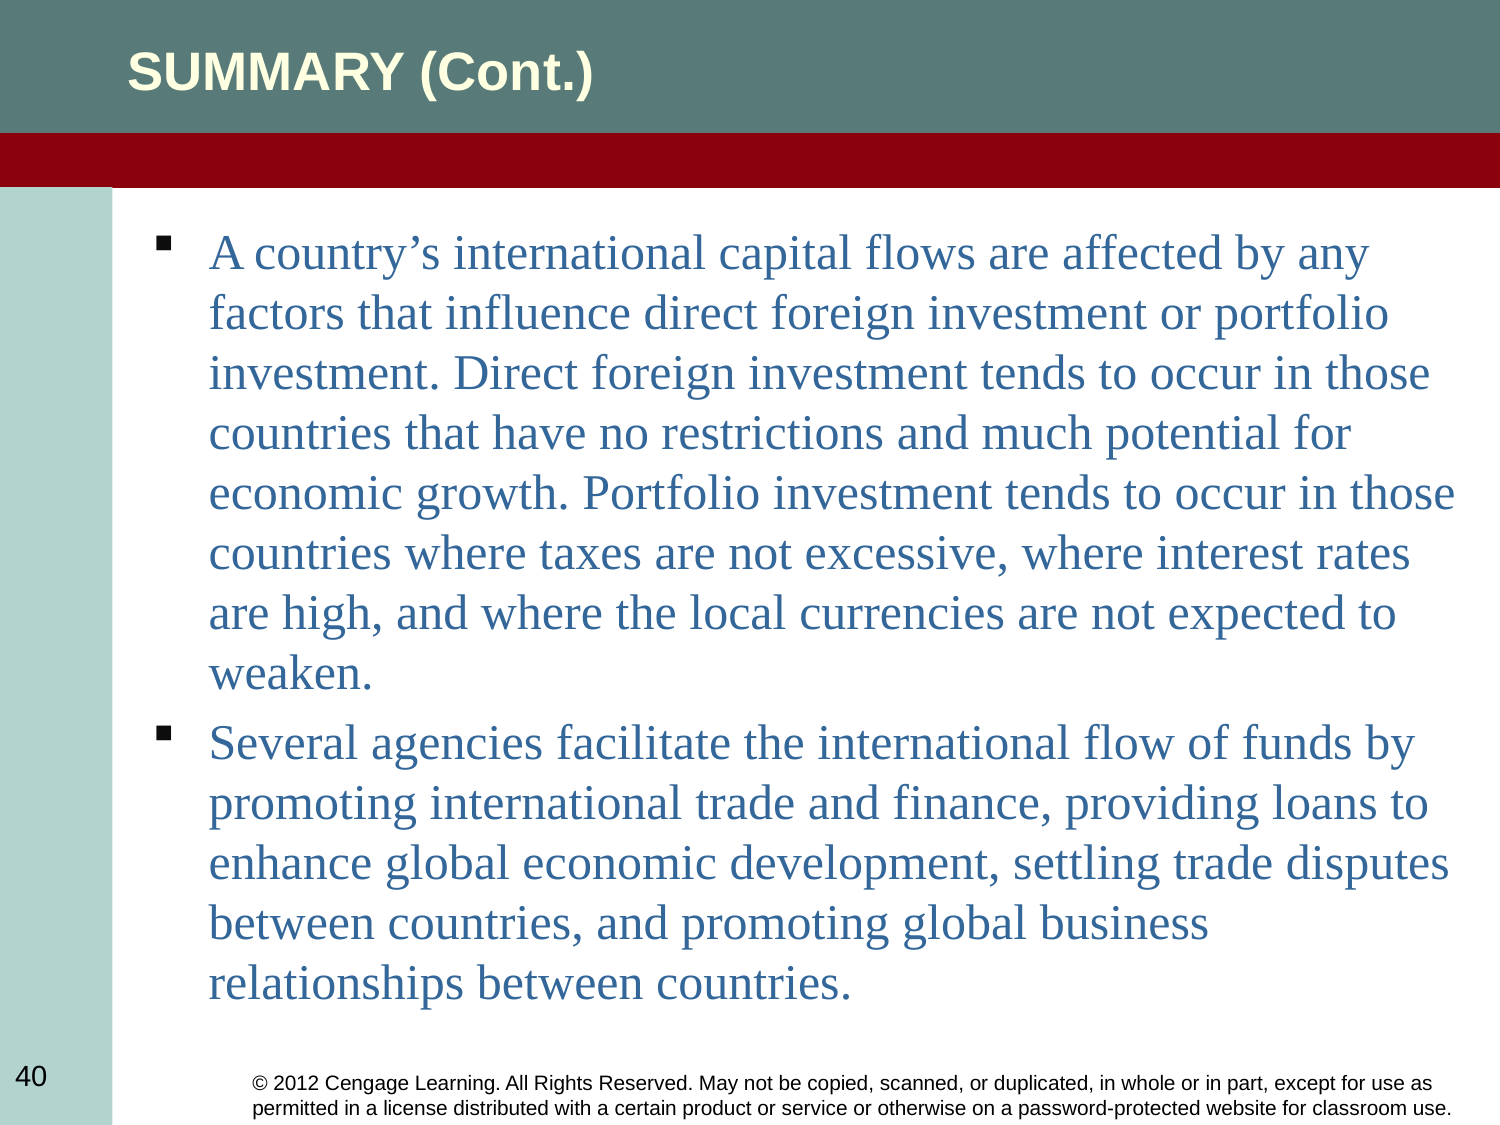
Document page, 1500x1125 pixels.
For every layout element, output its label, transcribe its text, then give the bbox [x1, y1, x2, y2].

title SUMMARY (Cont.) [112, 0, 1313, 138]
picture [0, 0, 1500, 1050]
slide_number 40 [0, 1050, 113, 1125]
list A country’s international capital flows are affected by any factors that influence direct foreign investment or portfolio investment. Direct foreign investment tends to occur in those countries that have no restrictions and much potential for economic growth. Portfolio investment tends to occur in those countries where taxes are not excessive, where interest rates are high, and where the local currencies are not expected to weaken. Several agencies facilitate the international flow of funds by promoting international trade and finance, providing loans to enhance global economic development, settling trade disputes between countries, and promoting global business relationships between countries. [137, 212, 1475, 1038]
